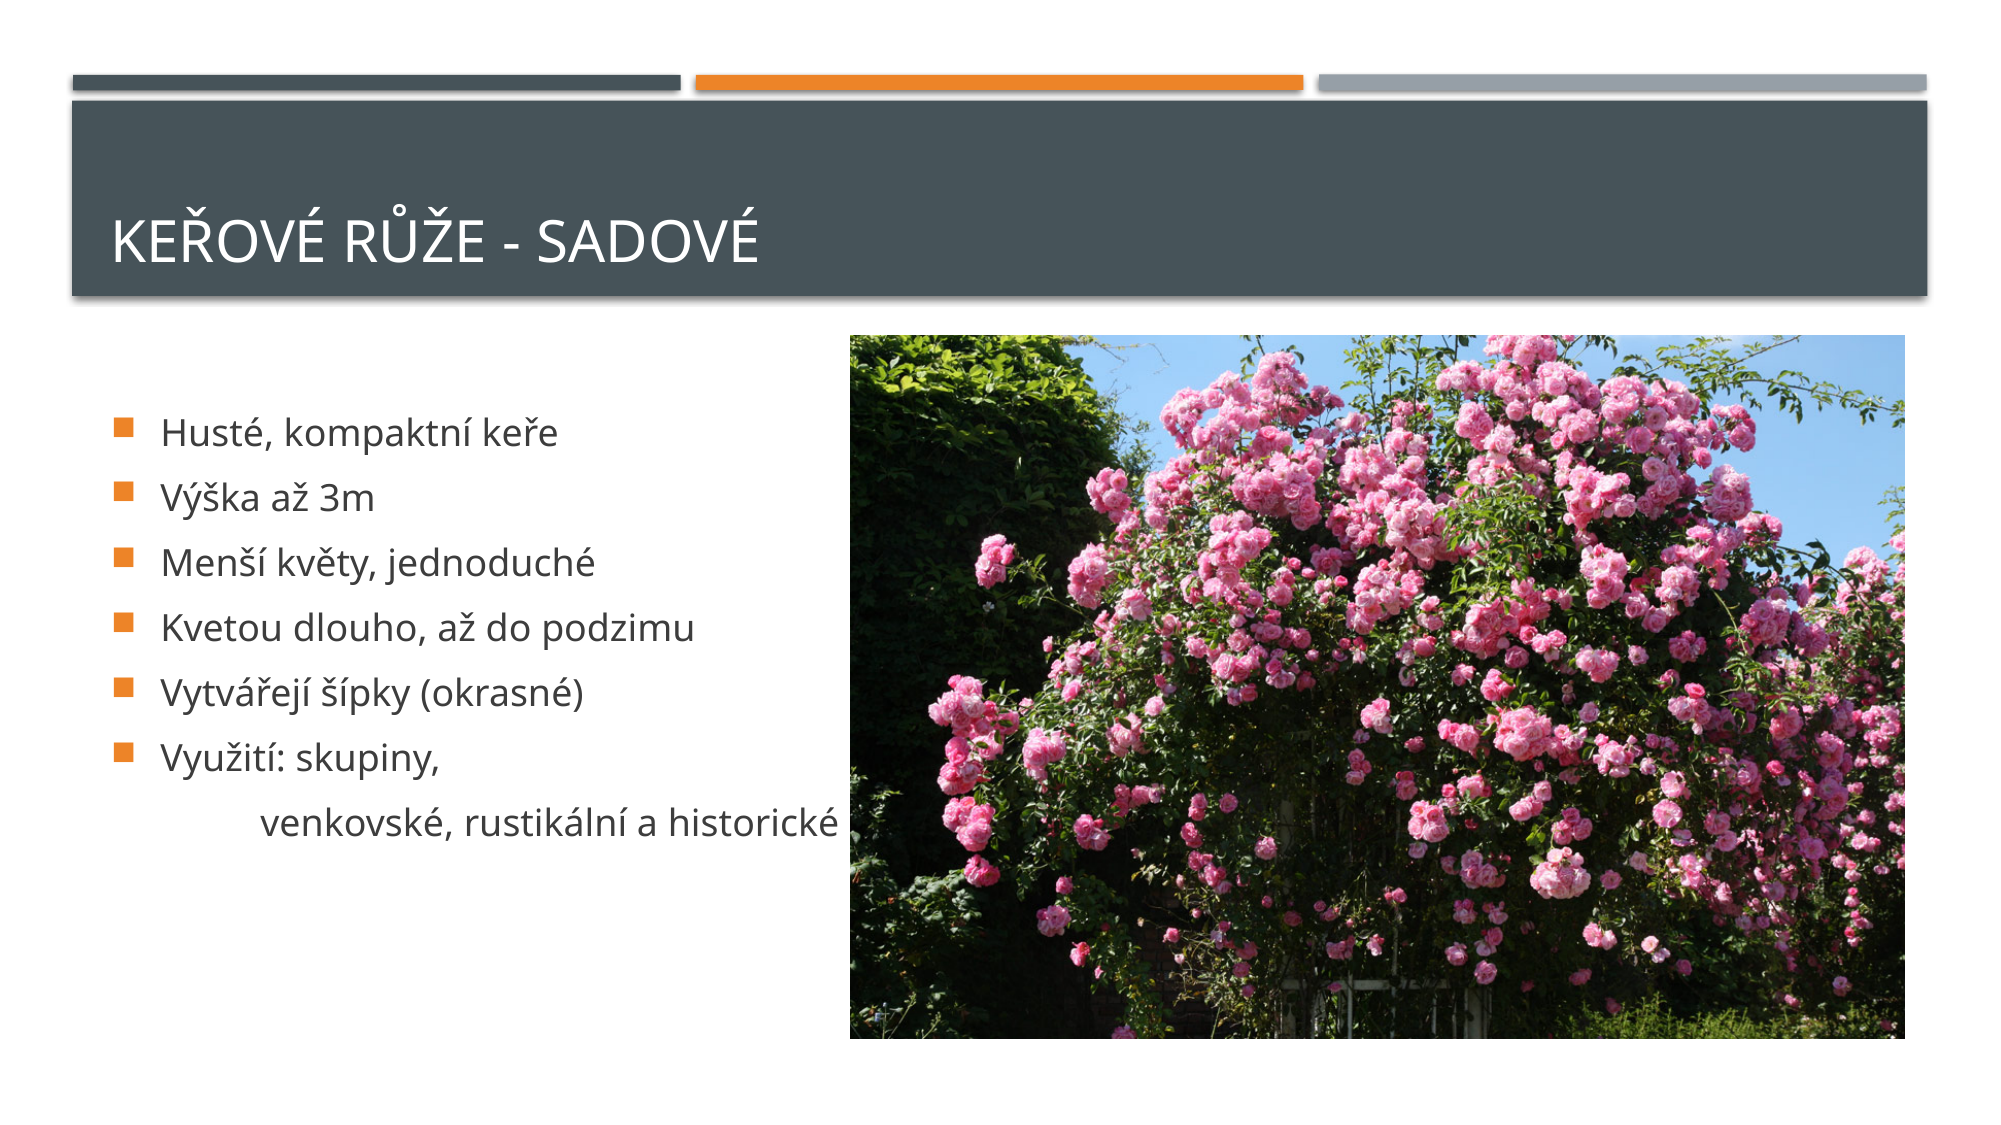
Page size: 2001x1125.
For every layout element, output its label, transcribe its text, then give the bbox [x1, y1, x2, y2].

list Husté, kompaktní keře Výška až 3m Menší květy, jednoduché Kvetou dlouho, až do podzimu Vytvářejí šípky (okrasné) Využití: skupiny, venkovské, rustikální a historické scenerie [95, 357, 844, 962]
title Keřové růže - Sadové [95, 115, 1905, 282]
picture [849, 334, 1906, 1039]
